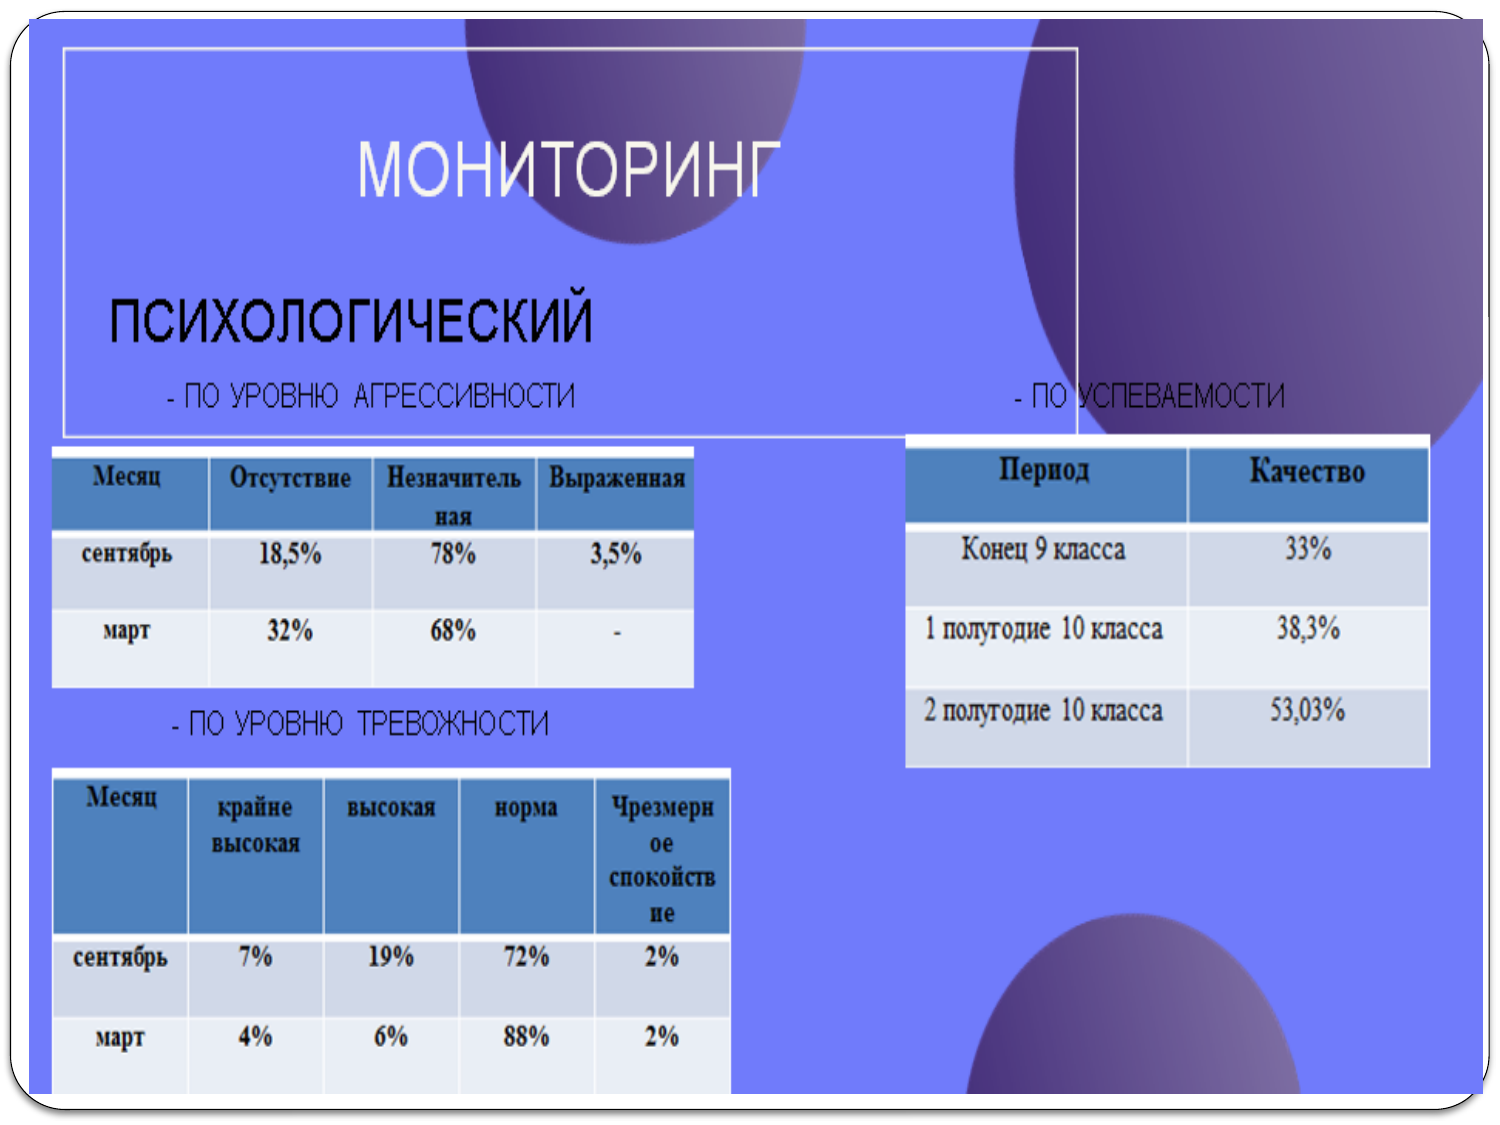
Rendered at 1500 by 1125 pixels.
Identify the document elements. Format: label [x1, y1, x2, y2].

list [29, 18, 1483, 1095]
